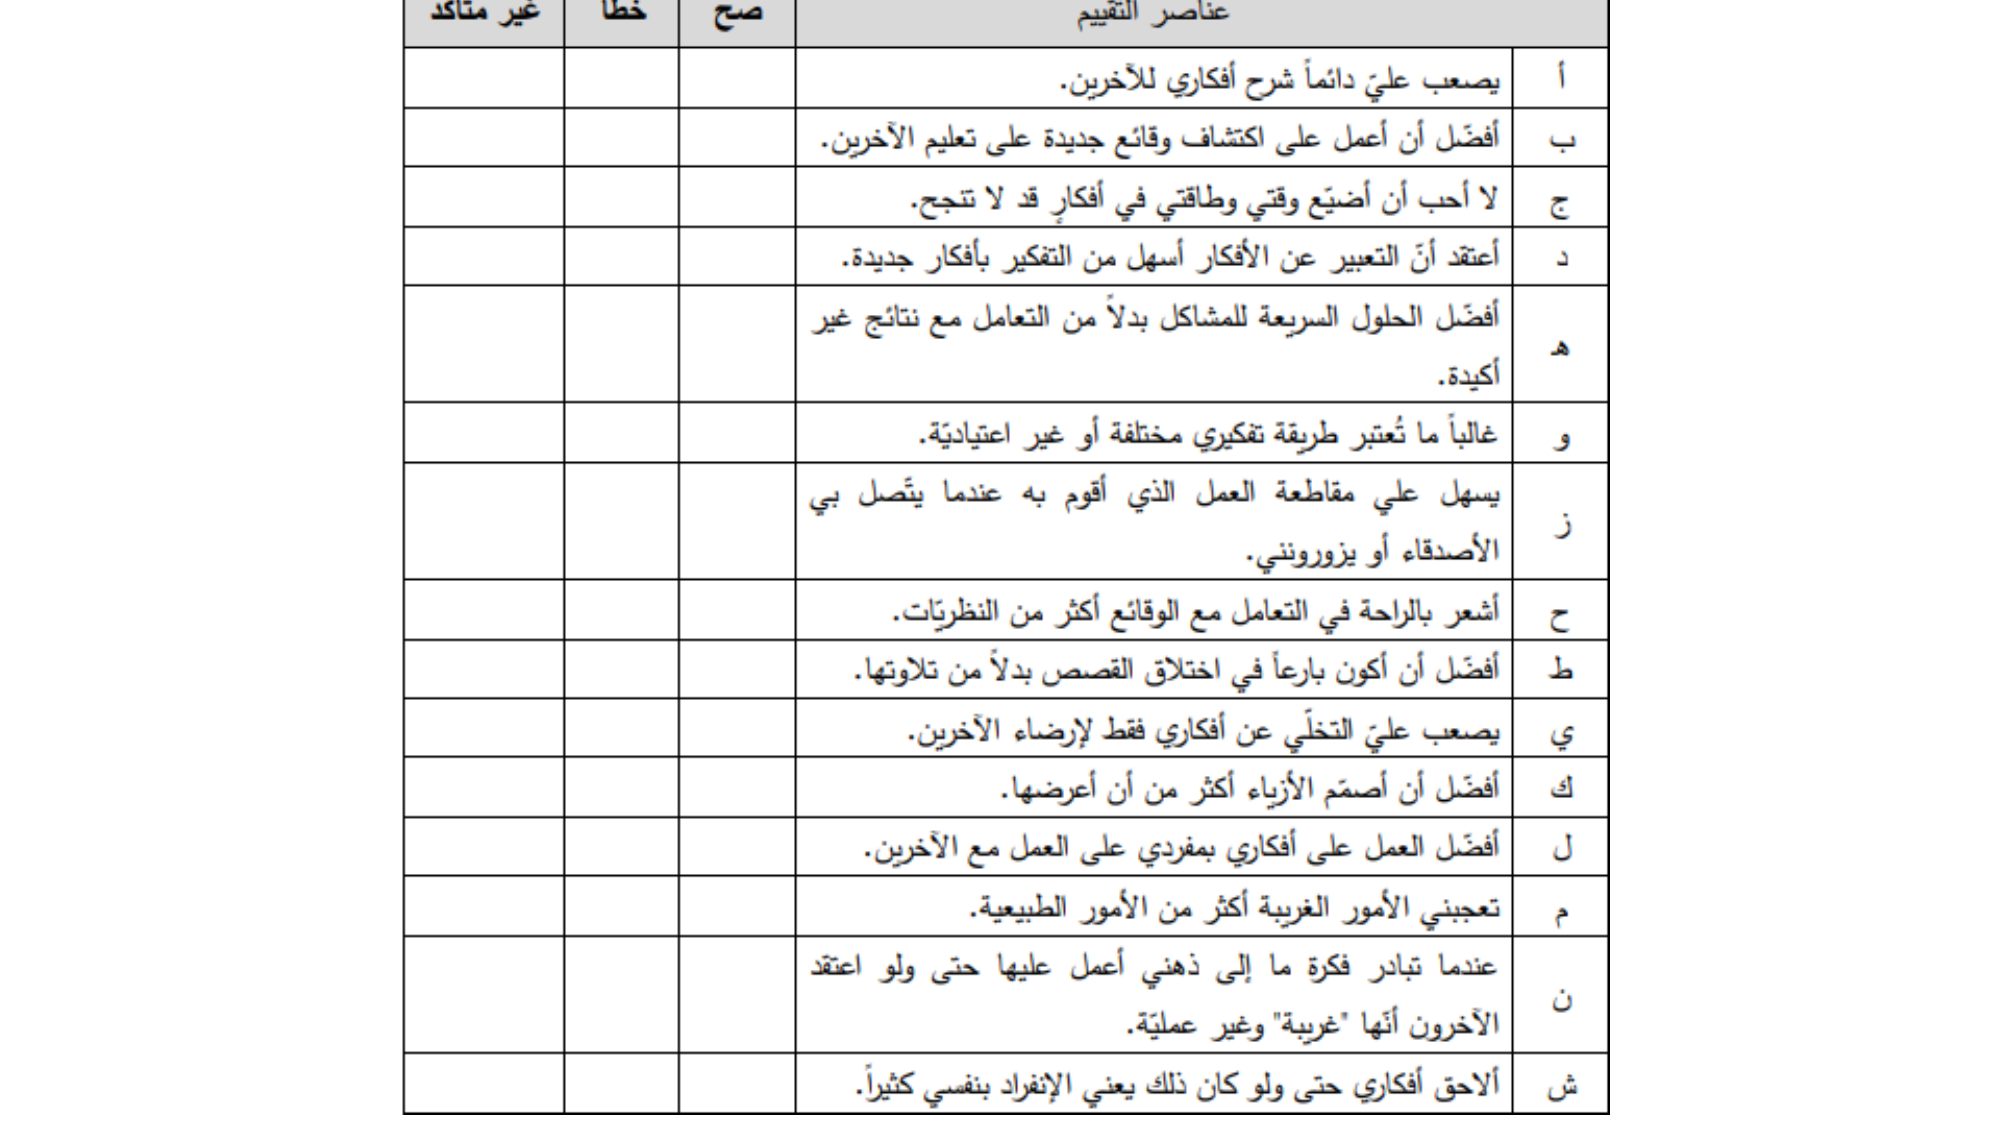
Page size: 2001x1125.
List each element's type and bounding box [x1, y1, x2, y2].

picture [394, 0, 1610, 1115]
